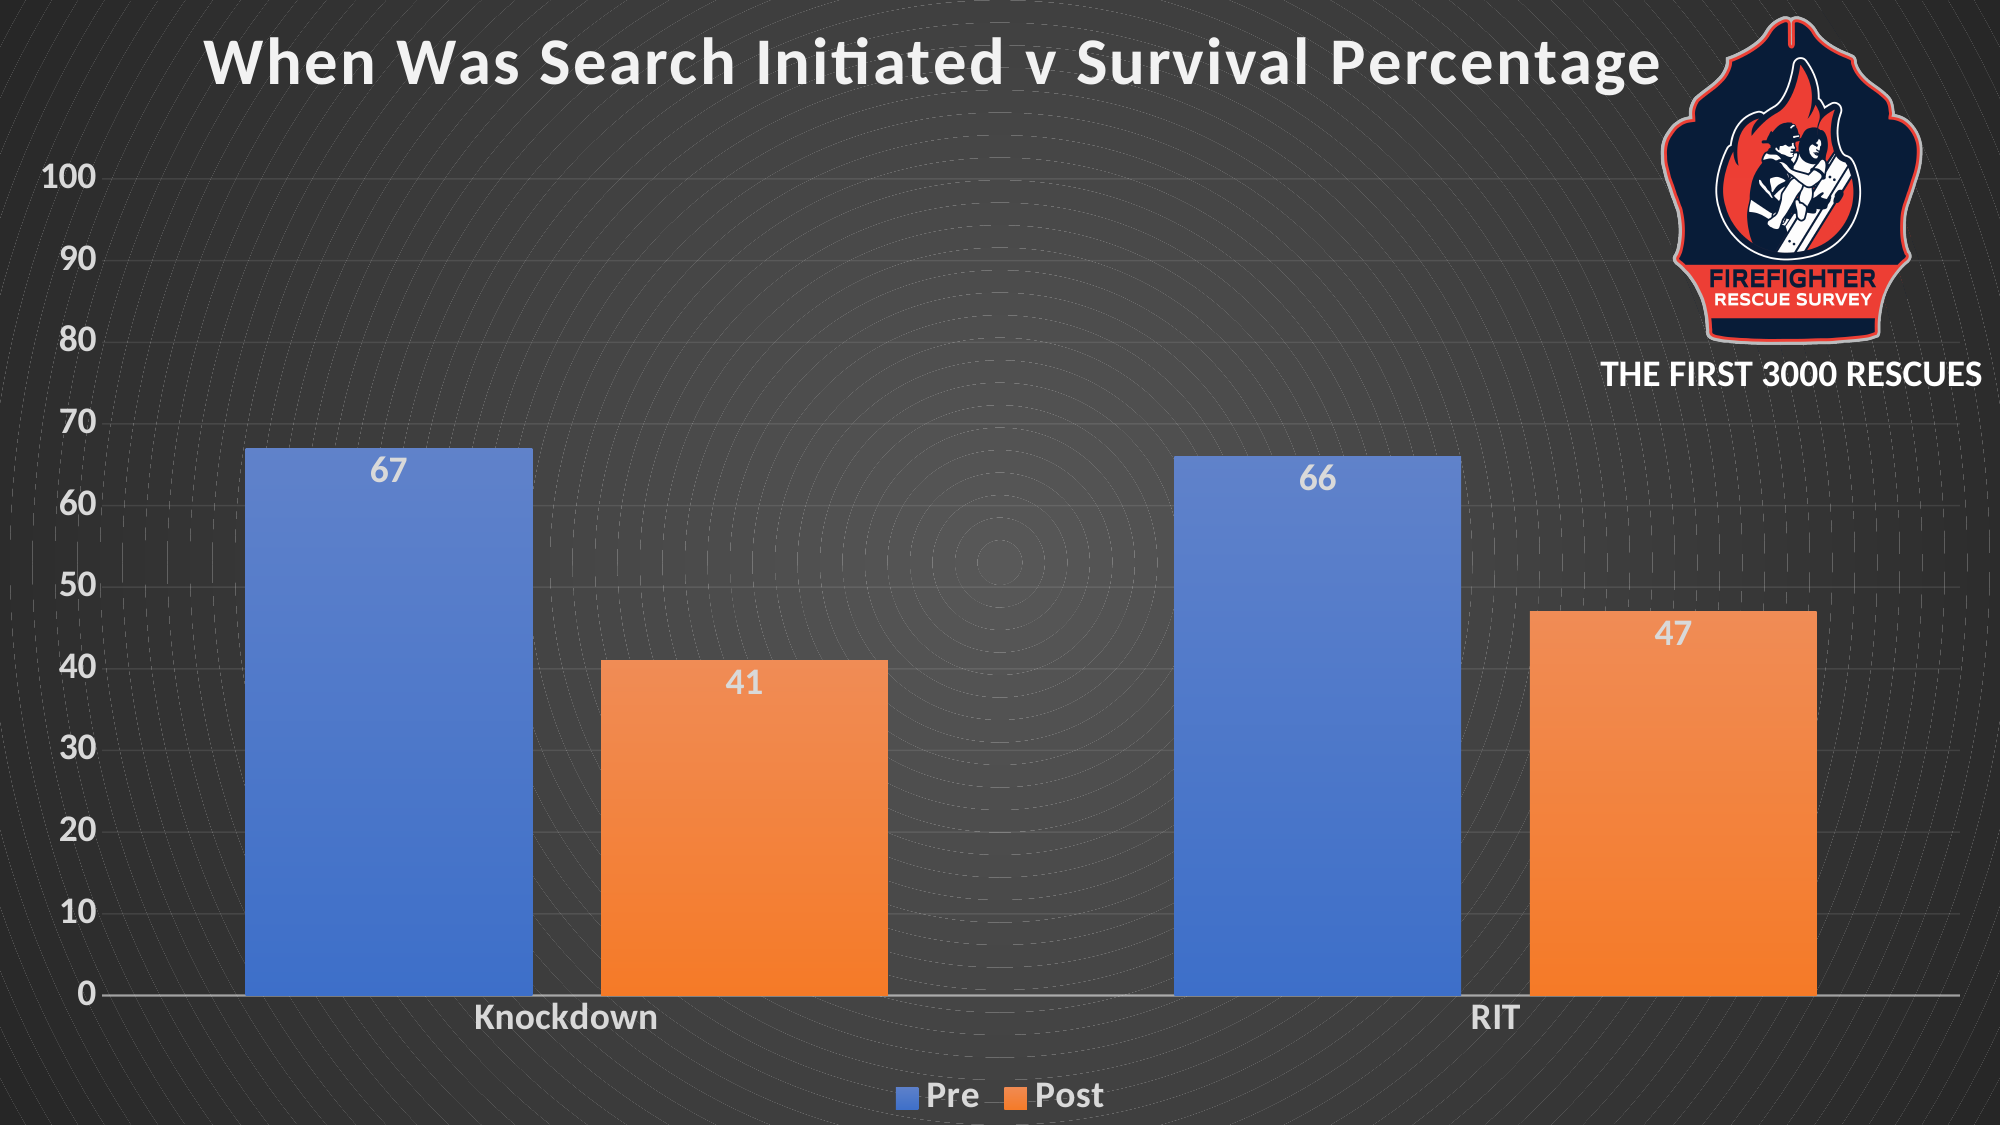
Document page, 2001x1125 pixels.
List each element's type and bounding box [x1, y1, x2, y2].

chart [0, 0, 2000, 1125]
